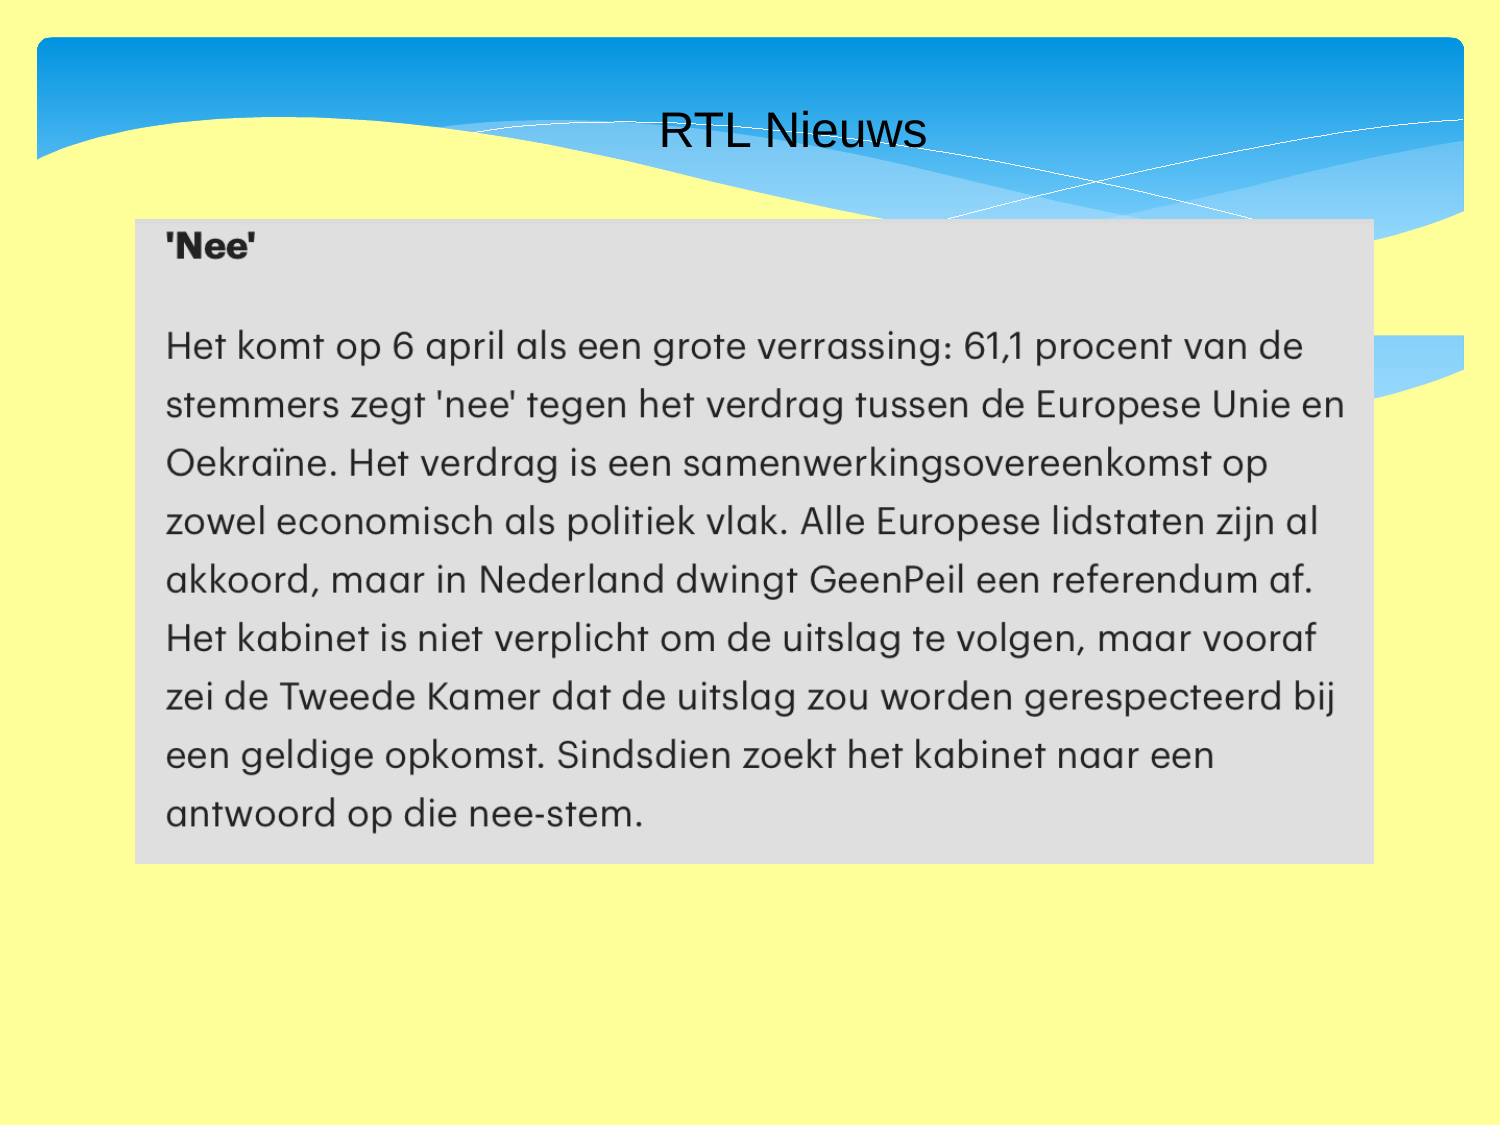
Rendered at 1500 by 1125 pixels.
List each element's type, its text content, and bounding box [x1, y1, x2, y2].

text_box RTL Nieuws [643, 89, 1034, 165]
picture [135, 219, 1374, 864]
